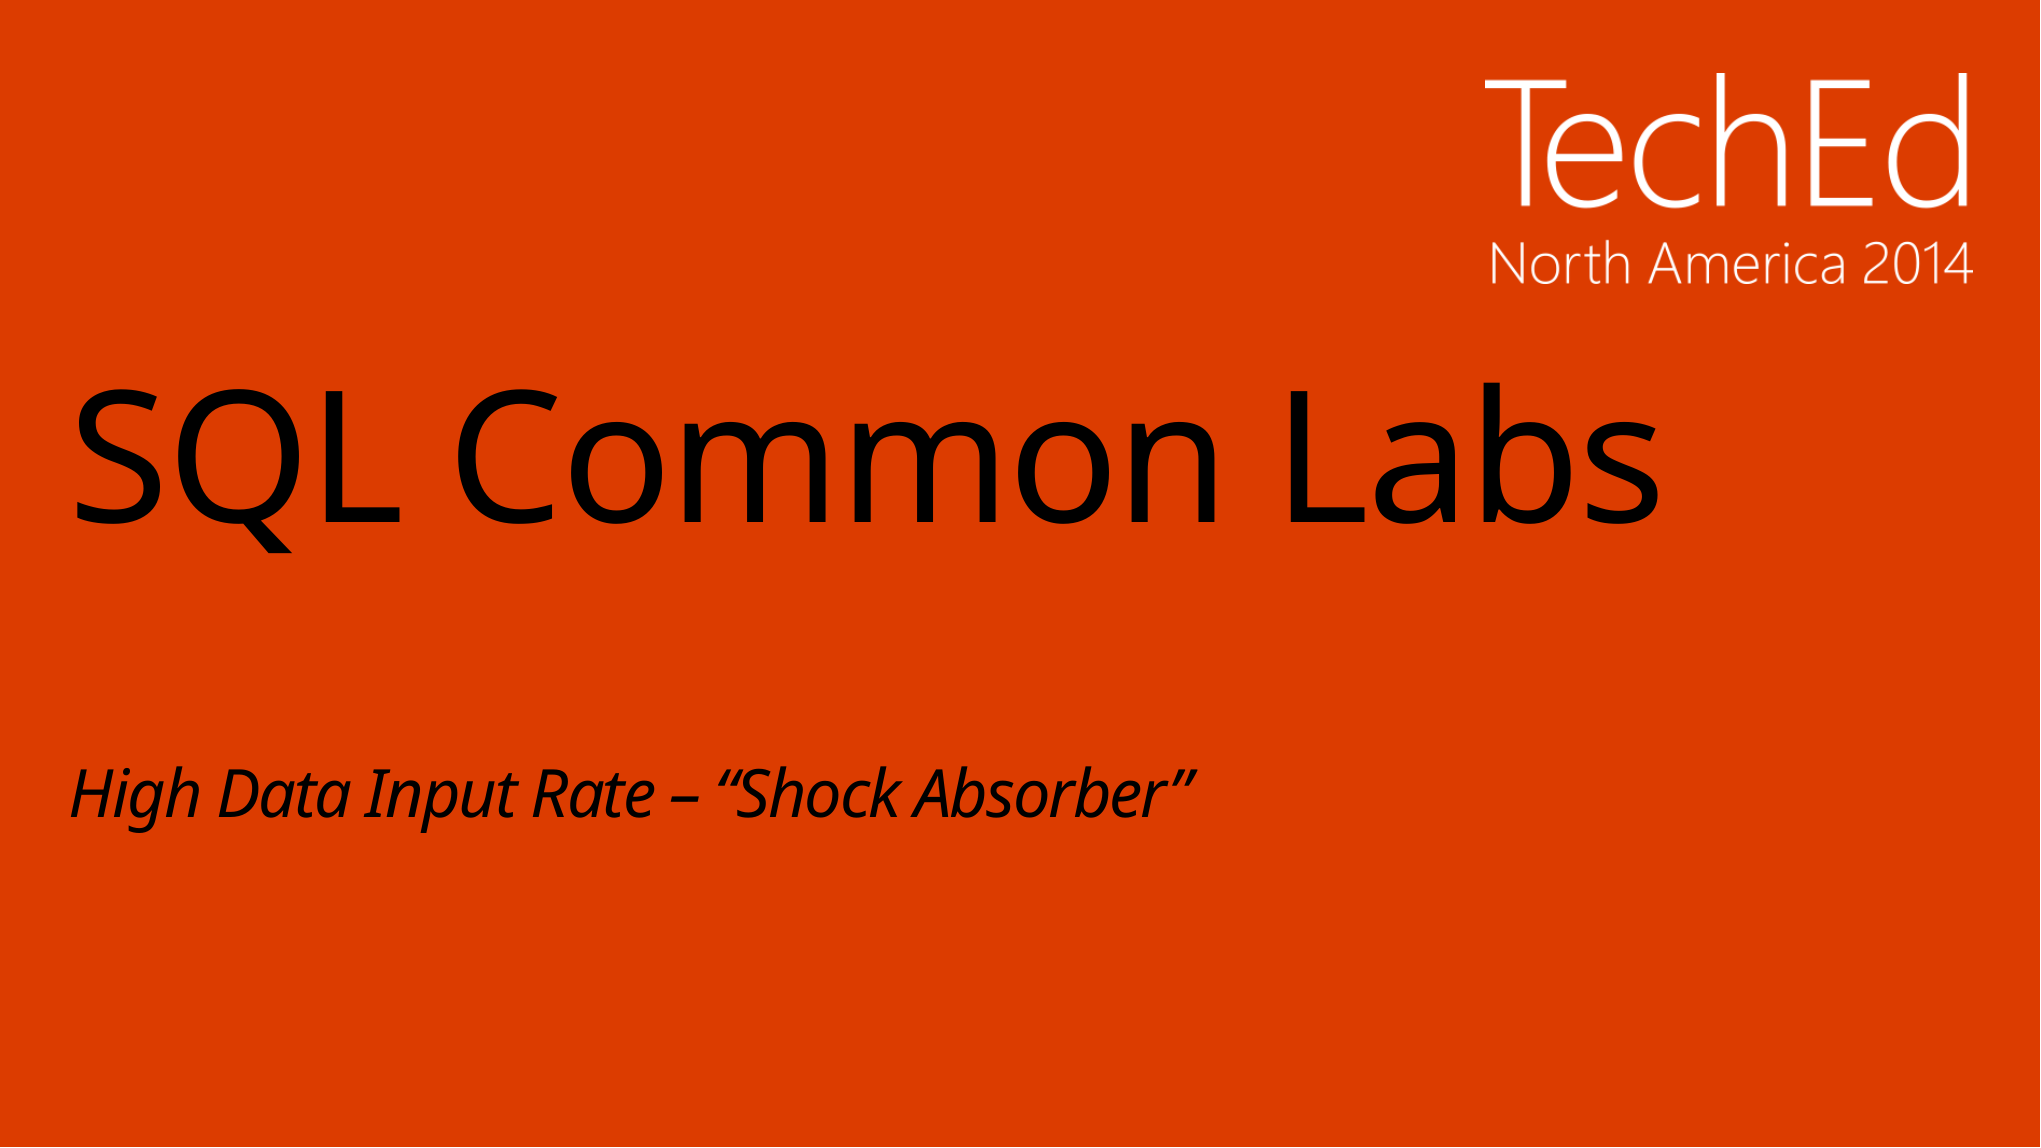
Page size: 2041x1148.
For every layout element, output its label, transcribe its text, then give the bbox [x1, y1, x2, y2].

picture [1485, 73, 1973, 284]
title SQL Common Labs High Data Input Rate – “Shock Absorber” [45, 348, 1996, 650]
